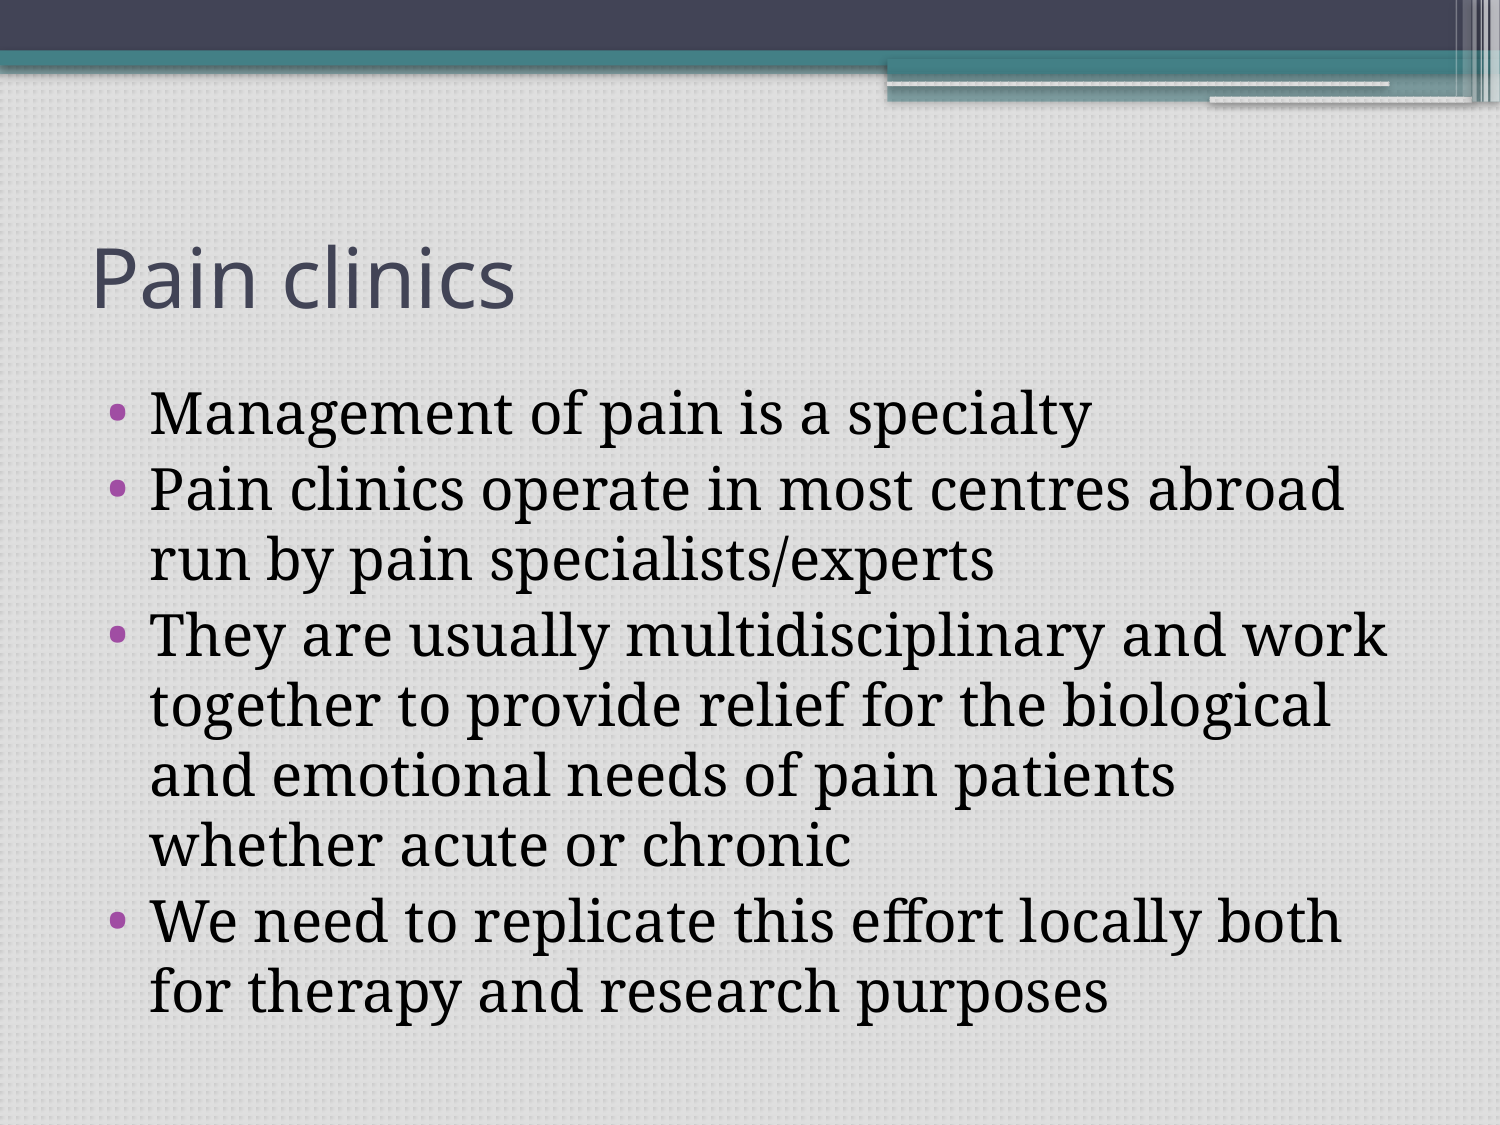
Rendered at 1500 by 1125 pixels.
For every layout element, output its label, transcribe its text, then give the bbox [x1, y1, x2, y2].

title Pain clinics [75, 187, 1425, 363]
list Management of pain is a specialty Pain clinics operate in most centres abroad run by pain specialists/experts They are usually multidisciplinary and work together to provide relief for the biological and emotional needs of pain patients whether acute or chronic We need to replicate this effort locally both for therapy and research purposes [75, 368, 1425, 1079]
